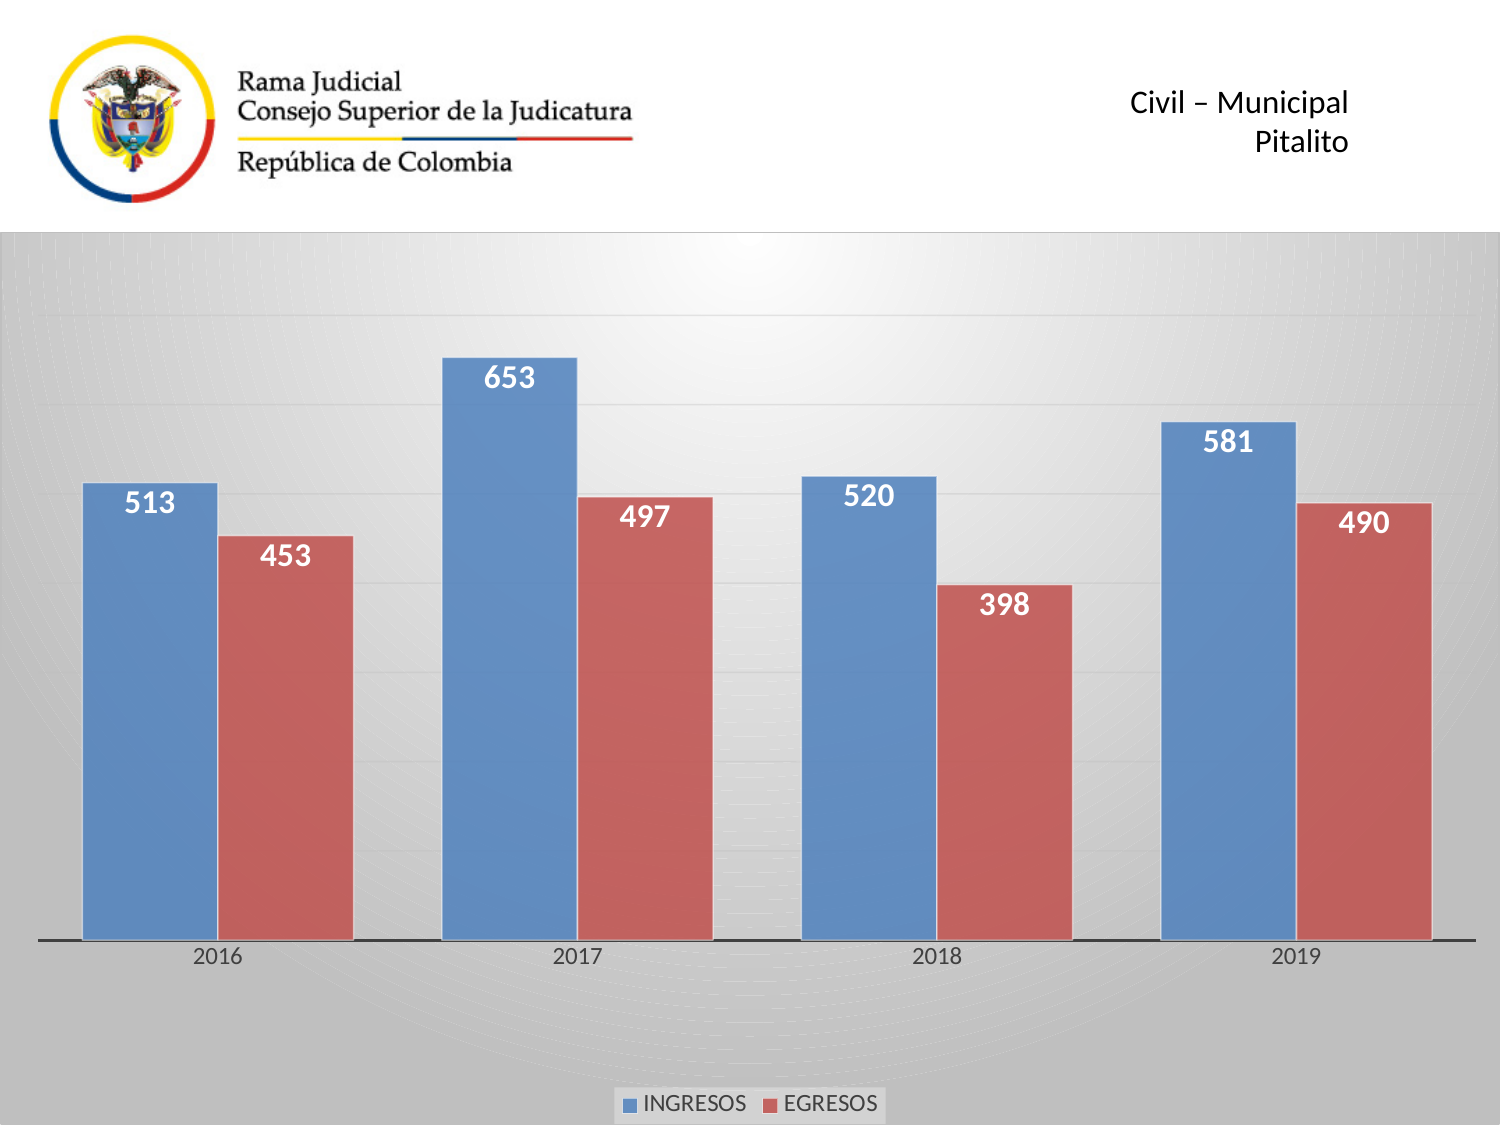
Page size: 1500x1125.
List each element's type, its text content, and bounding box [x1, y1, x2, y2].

picture [37, 18, 647, 221]
title Civil – Municipal Pitalito [856, 72, 1365, 168]
chart [0, 231, 1500, 1125]
